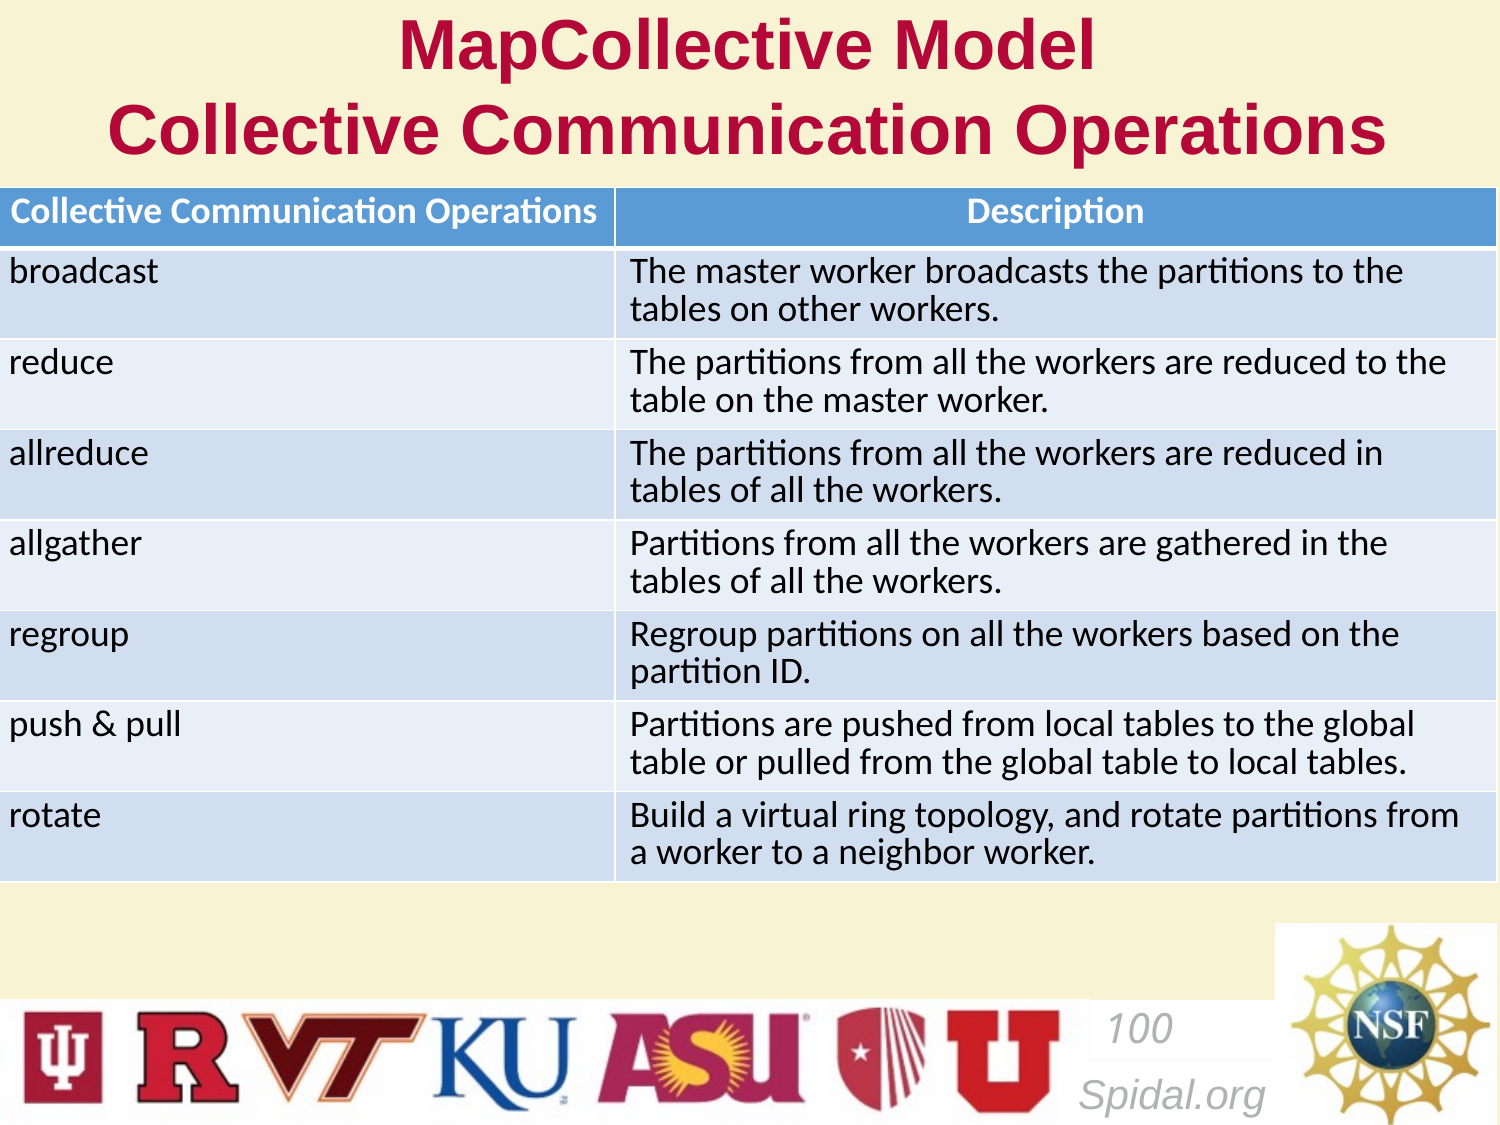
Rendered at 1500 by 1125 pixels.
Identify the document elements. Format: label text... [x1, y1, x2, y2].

table_cell Build a virtual ring topology, and rotate partitions from a worker to a neighbor worker. [616, 792, 1496, 881]
table_cell The partitions from all the workers are reduced in tables of all the workers. [616, 430, 1496, 519]
table_cell Partitions are pushed from local tables to the global table or pulled from the global table to local tables. [616, 702, 1496, 791]
table_cell The partitions from all the workers are reduced to the table on the master worker. [616, 340, 1496, 429]
table_cell allgather [0, 521, 614, 610]
table_header Description [616, 188, 1496, 246]
table_cell The master worker broadcasts the partitions to the tables on other workers. [616, 251, 1496, 338]
table_cell rotate [0, 792, 614, 881]
table_cell push & pull [0, 702, 614, 791]
table_header Collective Communication Operations [0, 188, 614, 246]
table_cell regroup [0, 611, 614, 700]
table_cell allreduce [0, 430, 614, 519]
table_cell reduce [0, 340, 614, 429]
picture [1275, 923, 1497, 1125]
table_cell broadcast [0, 251, 614, 338]
table_cell Regroup partitions on all the workers based on the partition ID. [616, 611, 1496, 700]
title MapCollective Model Collective Communication Operations [0, 24, 1497, 143]
table_cell Partitions from all the workers are gathered in the tables of all the workers. [616, 521, 1496, 610]
picture [0, 999, 1089, 1125]
